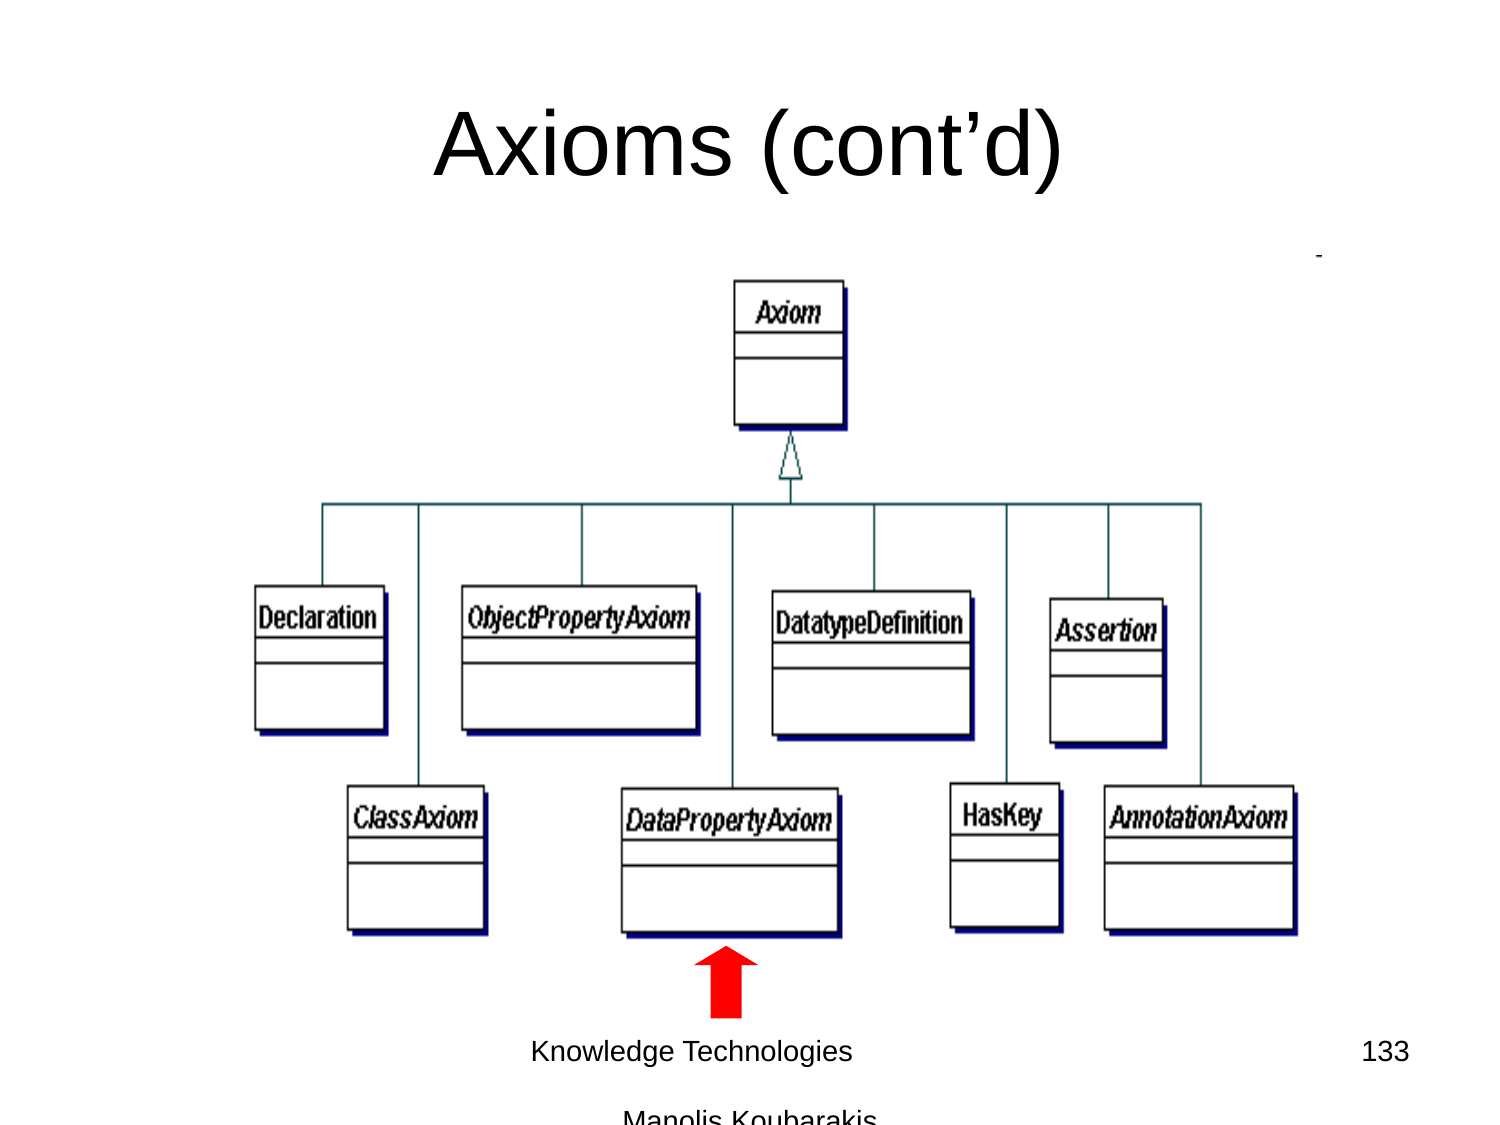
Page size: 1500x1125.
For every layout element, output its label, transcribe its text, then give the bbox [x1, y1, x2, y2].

slide_number 133 [1074, 1024, 1426, 1103]
footer Knowledge Technologies Manolis Koubarakis [512, 1024, 988, 1103]
title Axioms (cont’d) [75, 45, 1425, 233]
text_box [711, 973, 741, 1018]
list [241, 255, 1322, 965]
